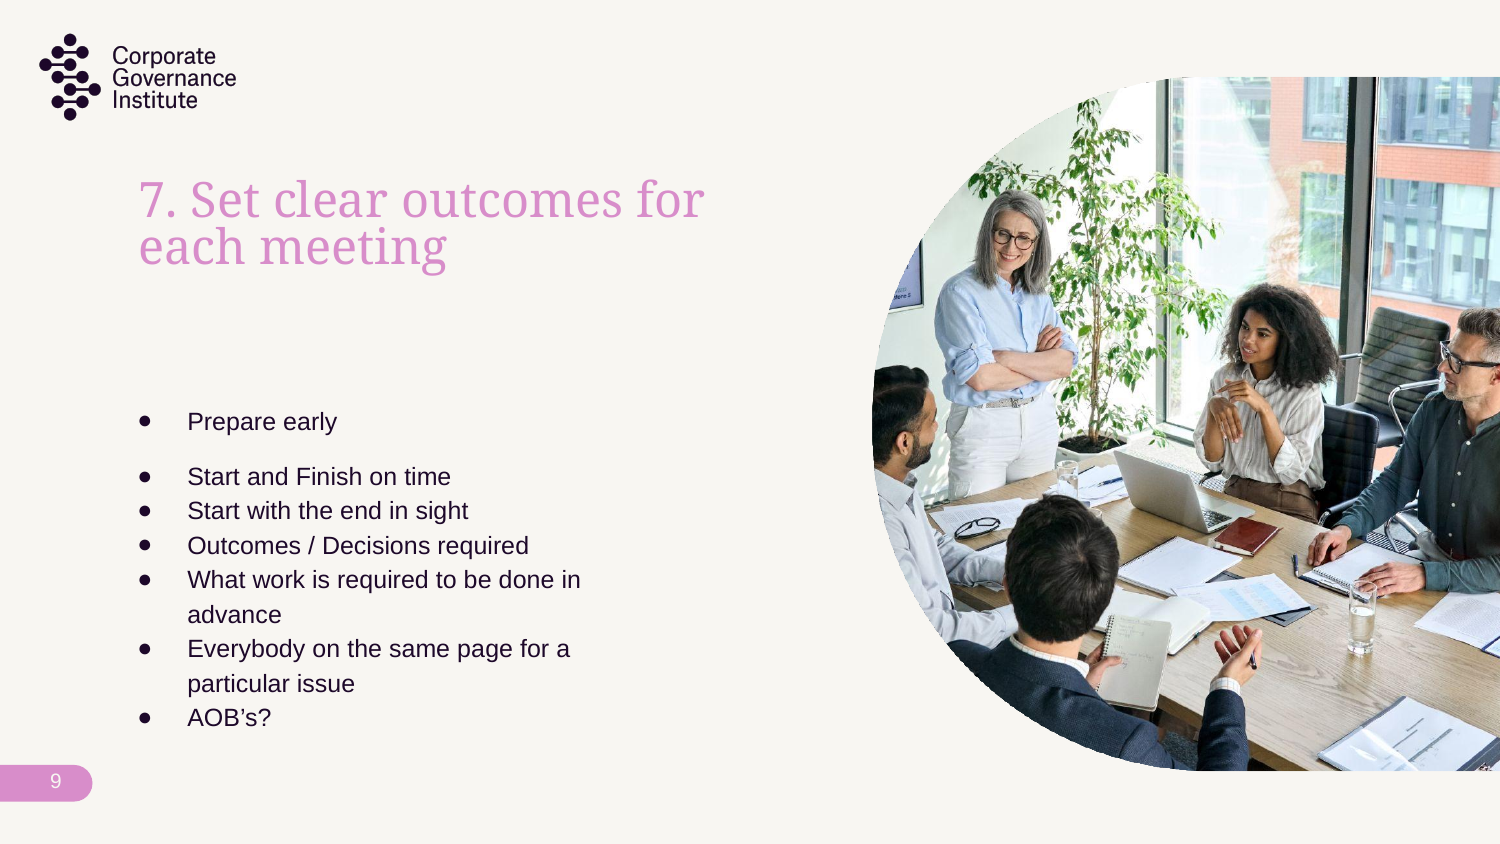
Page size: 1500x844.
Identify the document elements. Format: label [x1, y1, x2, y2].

text_box [0, 755, 93, 812]
picture [0, 0, 1500, 844]
